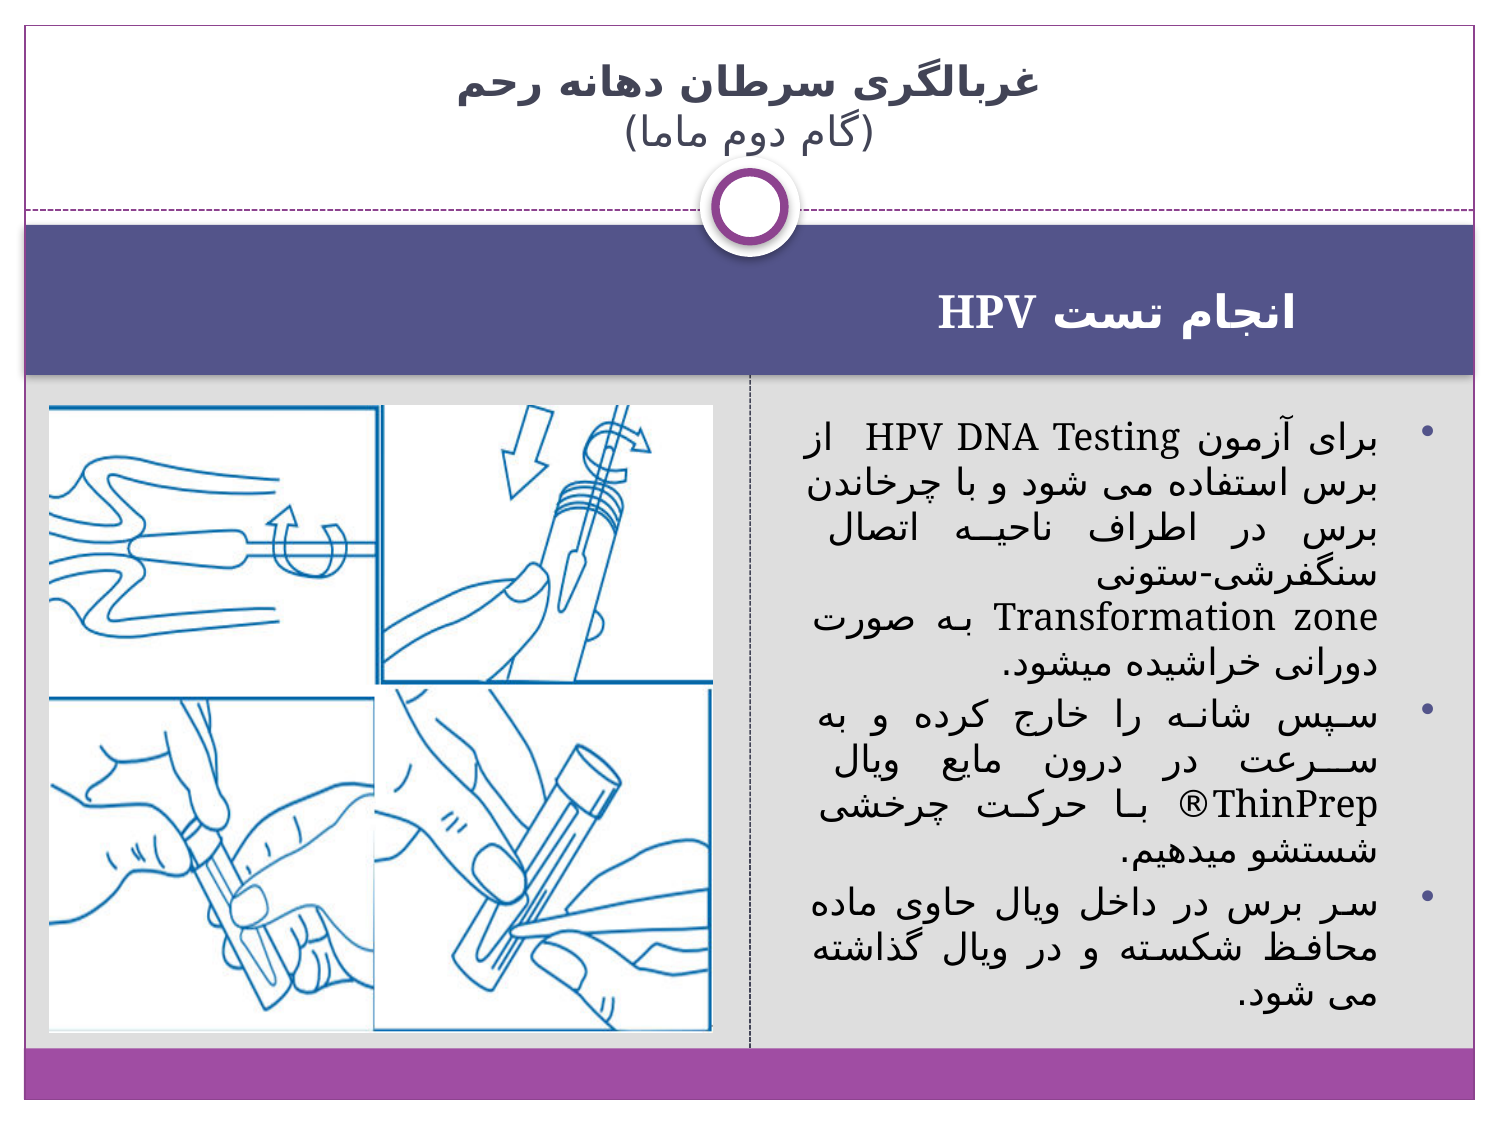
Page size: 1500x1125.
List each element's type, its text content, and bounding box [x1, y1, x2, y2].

picture [49, 405, 713, 1033]
title غربالگری سرطان دهانه رحم (گام دوم ماما) [49, 37, 1450, 162]
list برای آزمون HPV DNA Testing از برس استفاده می شود و با چرخاندن برس در اطراف ناحیه اتصال سنگفرشی-ستونی Transformation zone به صورت دورانی خراشیده میشود. سپس شانه را خارج کرده و به سرعت در درون مایع ویال ThinPrep® با حرکت چرخشی شستشو میدهیم. سر برس در داخل ویال حاوی ماده محافظ شکسته و در ویال گذاشته می شود. [789, 405, 1450, 1032]
list انجام تست HPV [785, 249, 1450, 371]
